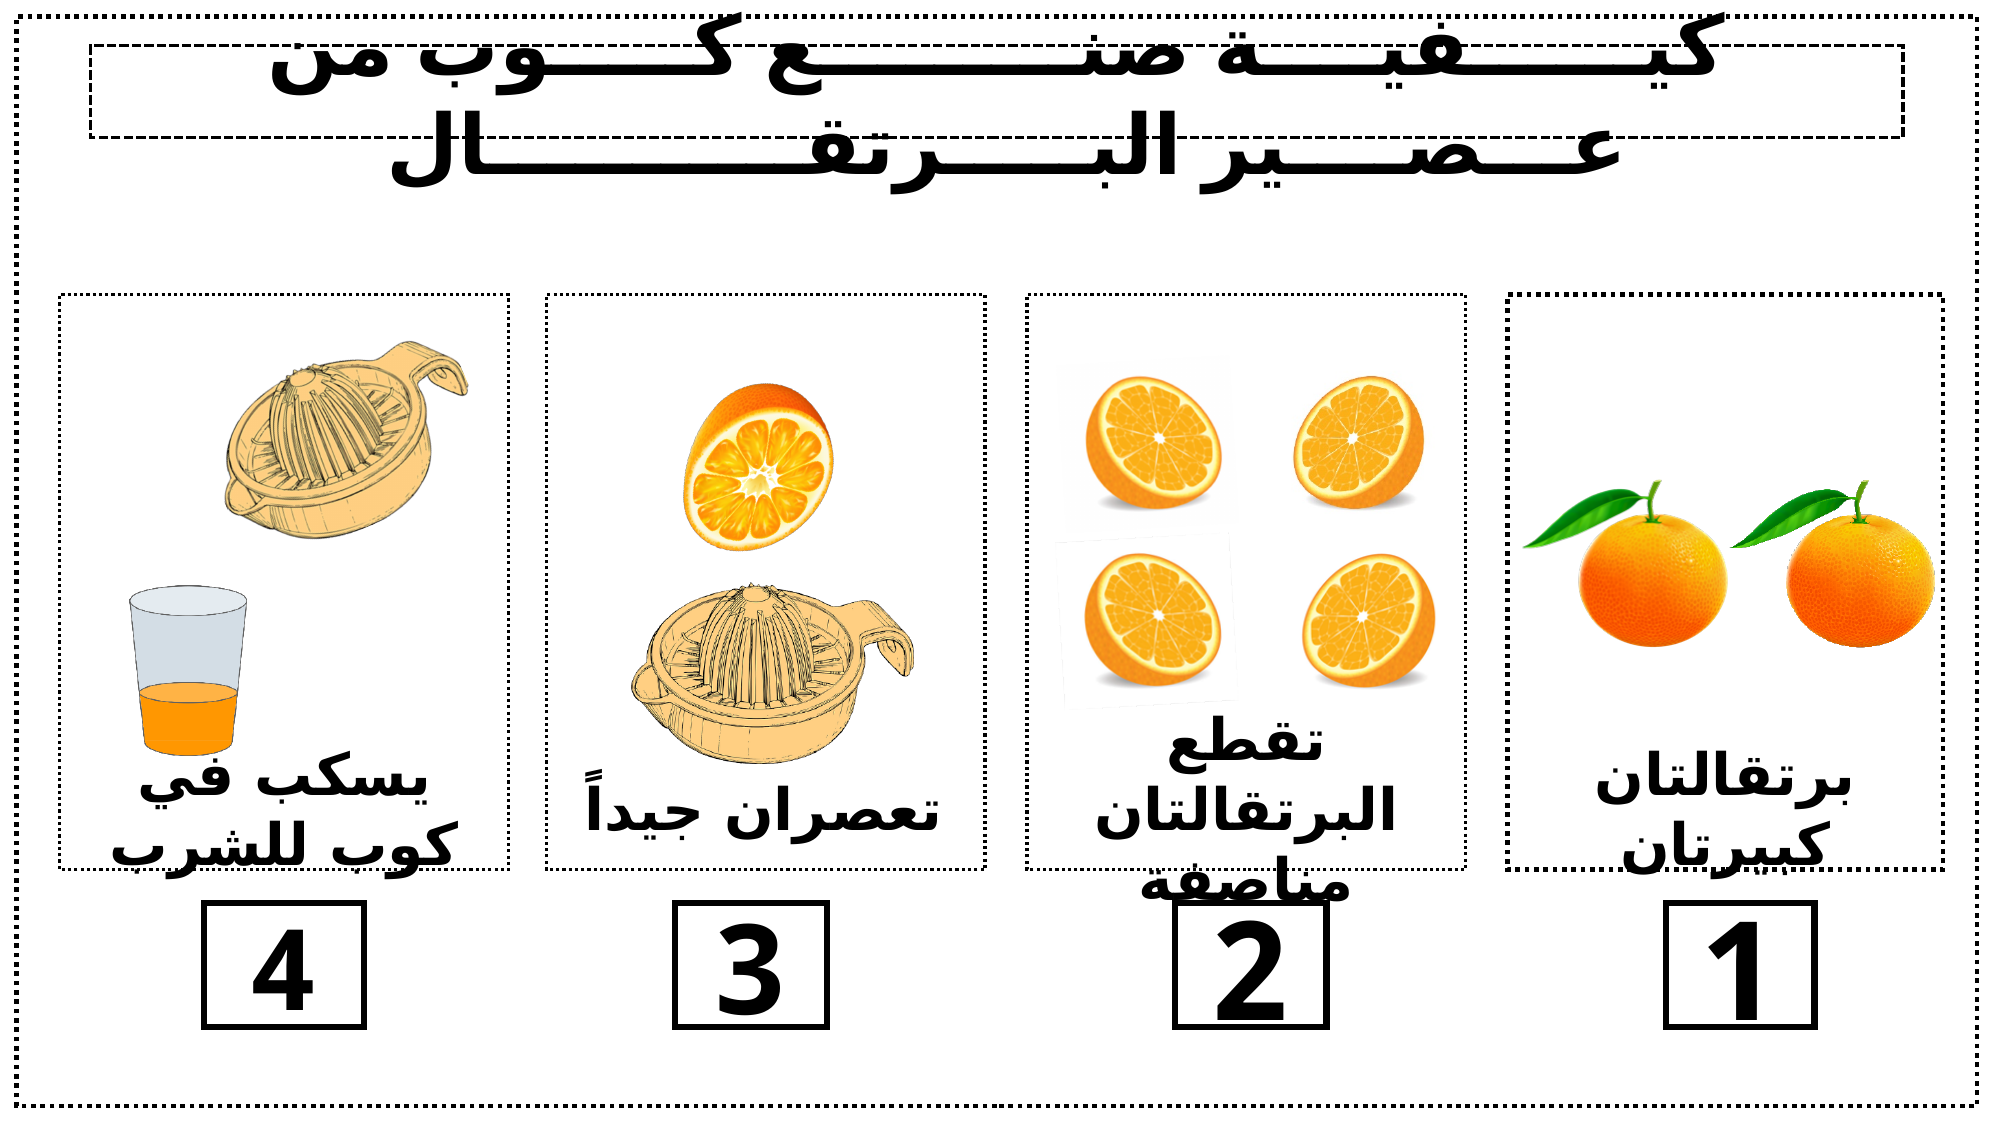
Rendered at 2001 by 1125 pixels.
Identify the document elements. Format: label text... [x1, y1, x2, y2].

text_box تعصران جيداً [546, 294, 986, 871]
text_box 1 [1665, 902, 1816, 1028]
picture [1518, 471, 1941, 652]
picture [128, 585, 247, 756]
text_box برتقالتان كبيرتان [1507, 294, 1944, 871]
picture [631, 355, 914, 764]
text_box كيــــــفيــــة صنـــــــــع كـــــوب من عـــصــــير البـــــرتقـــــــــــال [90, 45, 1904, 138]
picture [1054, 356, 1239, 711]
picture [1289, 538, 1460, 706]
text_box يسكب في كوب للشرب [59, 294, 509, 871]
text_box 2 [1174, 902, 1328, 1028]
text_box 3 [674, 902, 828, 1028]
text_box 4 [203, 902, 365, 1028]
text_box [16, 16, 1978, 1107]
picture [1280, 360, 1448, 527]
text_box تقطع البرتقالتان مناصفة [1026, 294, 1467, 871]
picture [188, 310, 503, 573]
